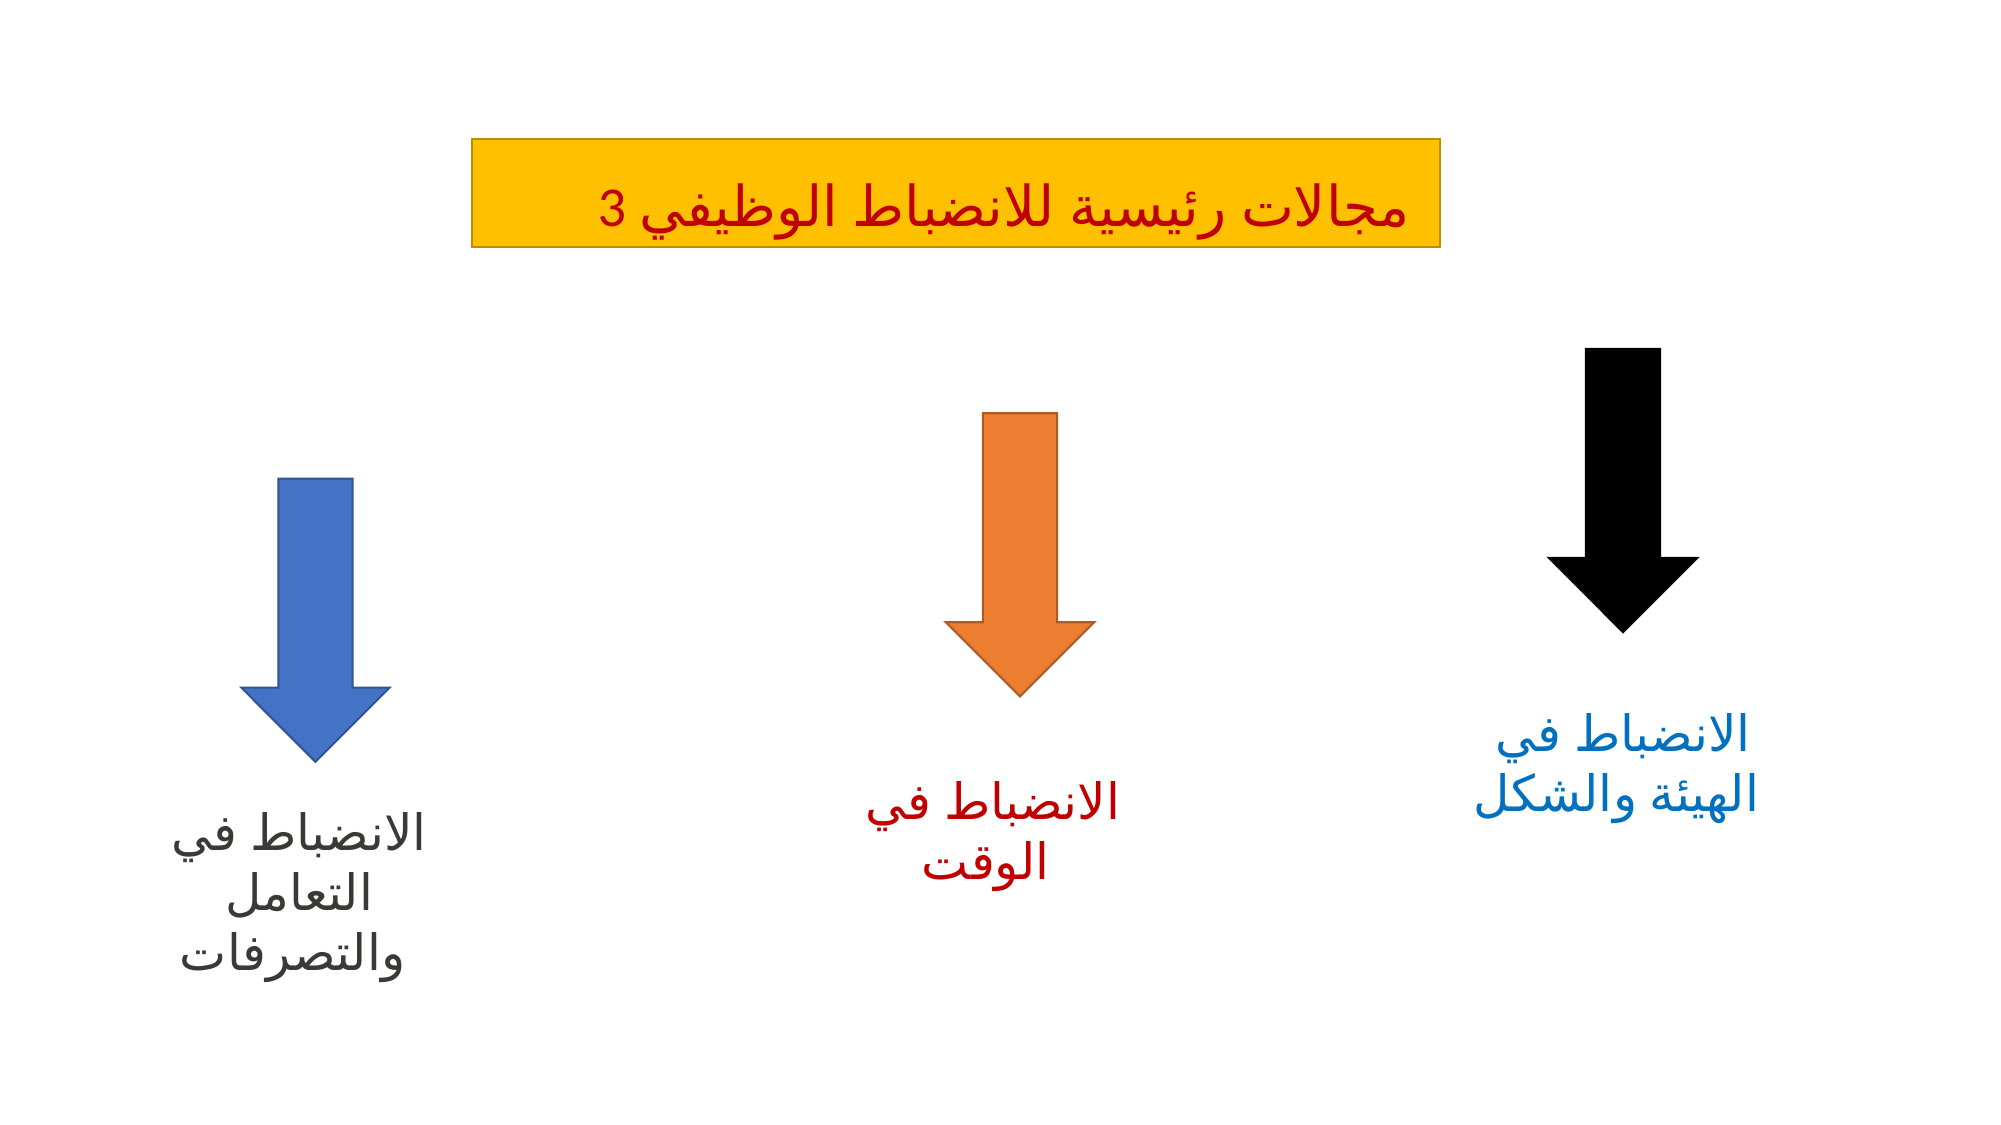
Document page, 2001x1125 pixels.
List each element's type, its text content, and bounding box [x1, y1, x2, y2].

title 3 مجالات رئيسية للانضباط الوظيفي [471, 138, 1441, 248]
text_box الانضباط في الوقت [793, 761, 1192, 897]
text_box [1546, 347, 1700, 634]
text_box [238, 477, 393, 764]
text_box الانضباط في الهيئة والشكل [1424, 693, 1822, 829]
text_box [943, 412, 1097, 698]
text_box الانضباط في التعامل والتصرفات [100, 793, 498, 989]
